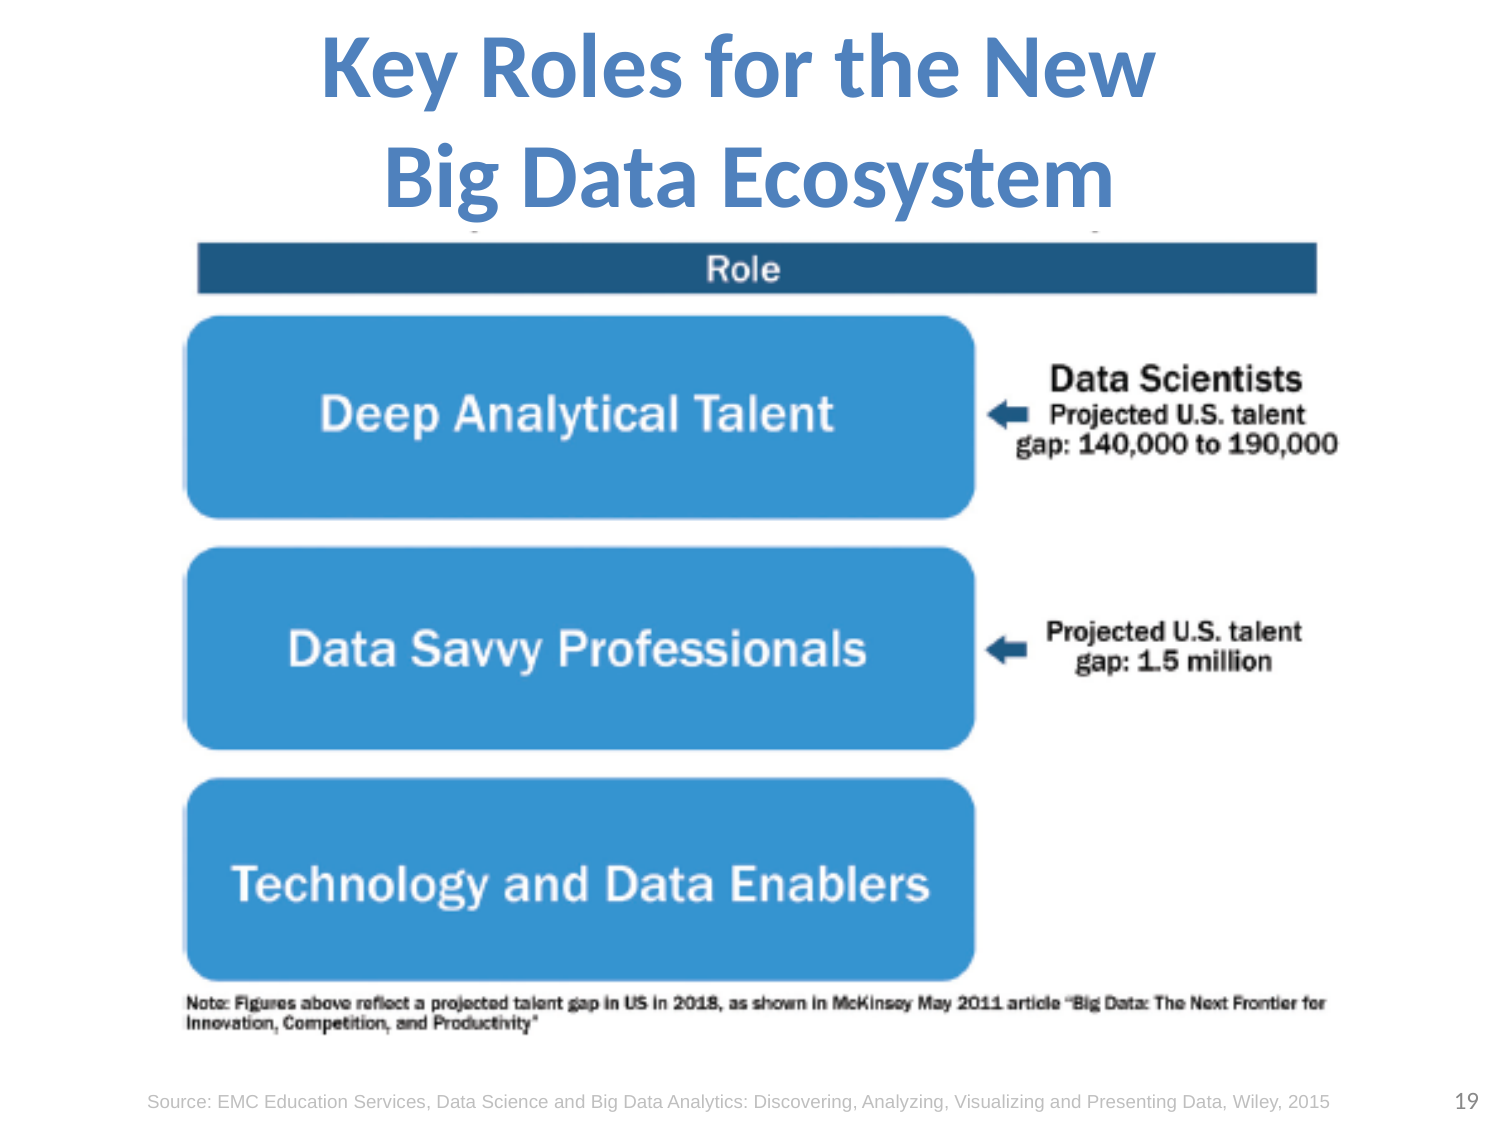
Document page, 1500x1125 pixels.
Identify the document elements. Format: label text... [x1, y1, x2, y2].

text_box Source: EMC Education Services, Data Science and Big Data Analytics: Discovering, Analyzing, Visualizing and Presenting Data, Wiley, 2015 [123, 1082, 1353, 1120]
picture [178, 231, 1353, 1048]
slide_number 19 [1144, 1069, 1495, 1125]
title Key Roles for the New Big Data Ecosystem [75, 11, 1425, 220]
